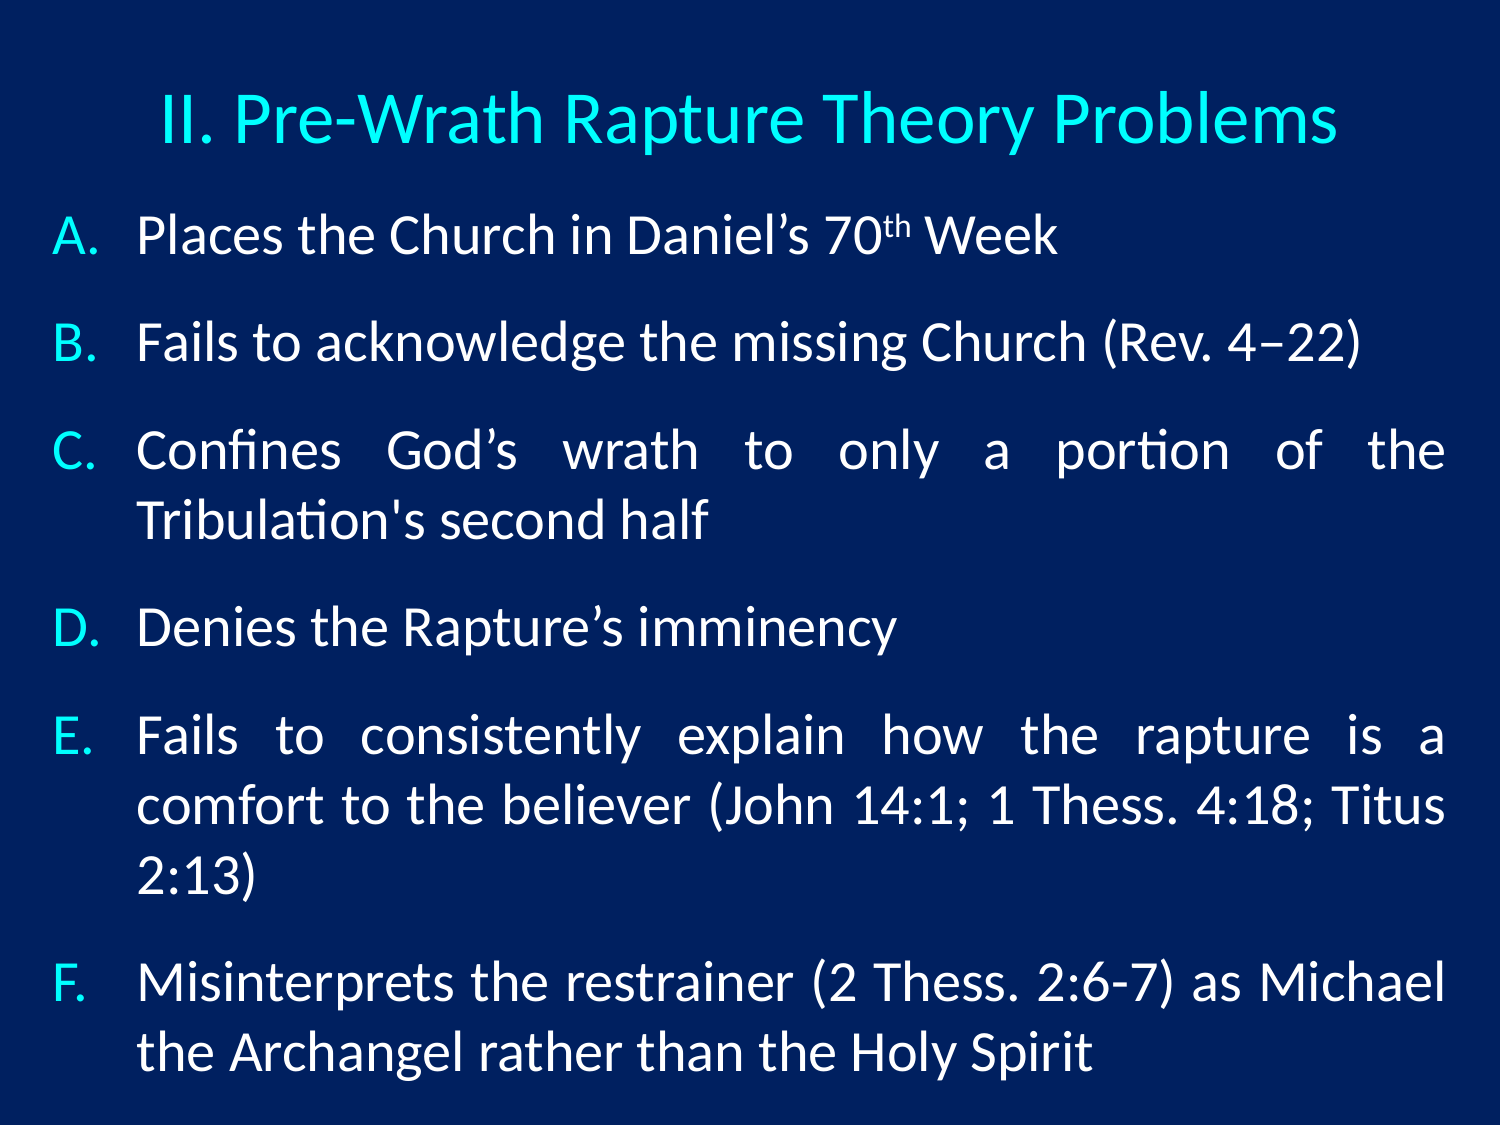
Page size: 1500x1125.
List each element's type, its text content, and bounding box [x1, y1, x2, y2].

title II. Pre-Wrath Rapture Theory Problems [56, 37, 1444, 189]
list Places the Church in Daniel’s 70th Week Fails to acknowledge the missing Church (Rev. 4‒22) Confines God’s wrath to only a portion of the Tribulation's second half Denies the Rapture’s imminency Fails to consistently explain how the rapture is a comfort to the believer (John 14:1; 1 Thess. 4:18; Titus 2:13) Misinterprets the restrainer (2 Thess. 2:6-7) as Michael the Archangel rather than the Holy Spirit [37, 188, 1463, 1088]
